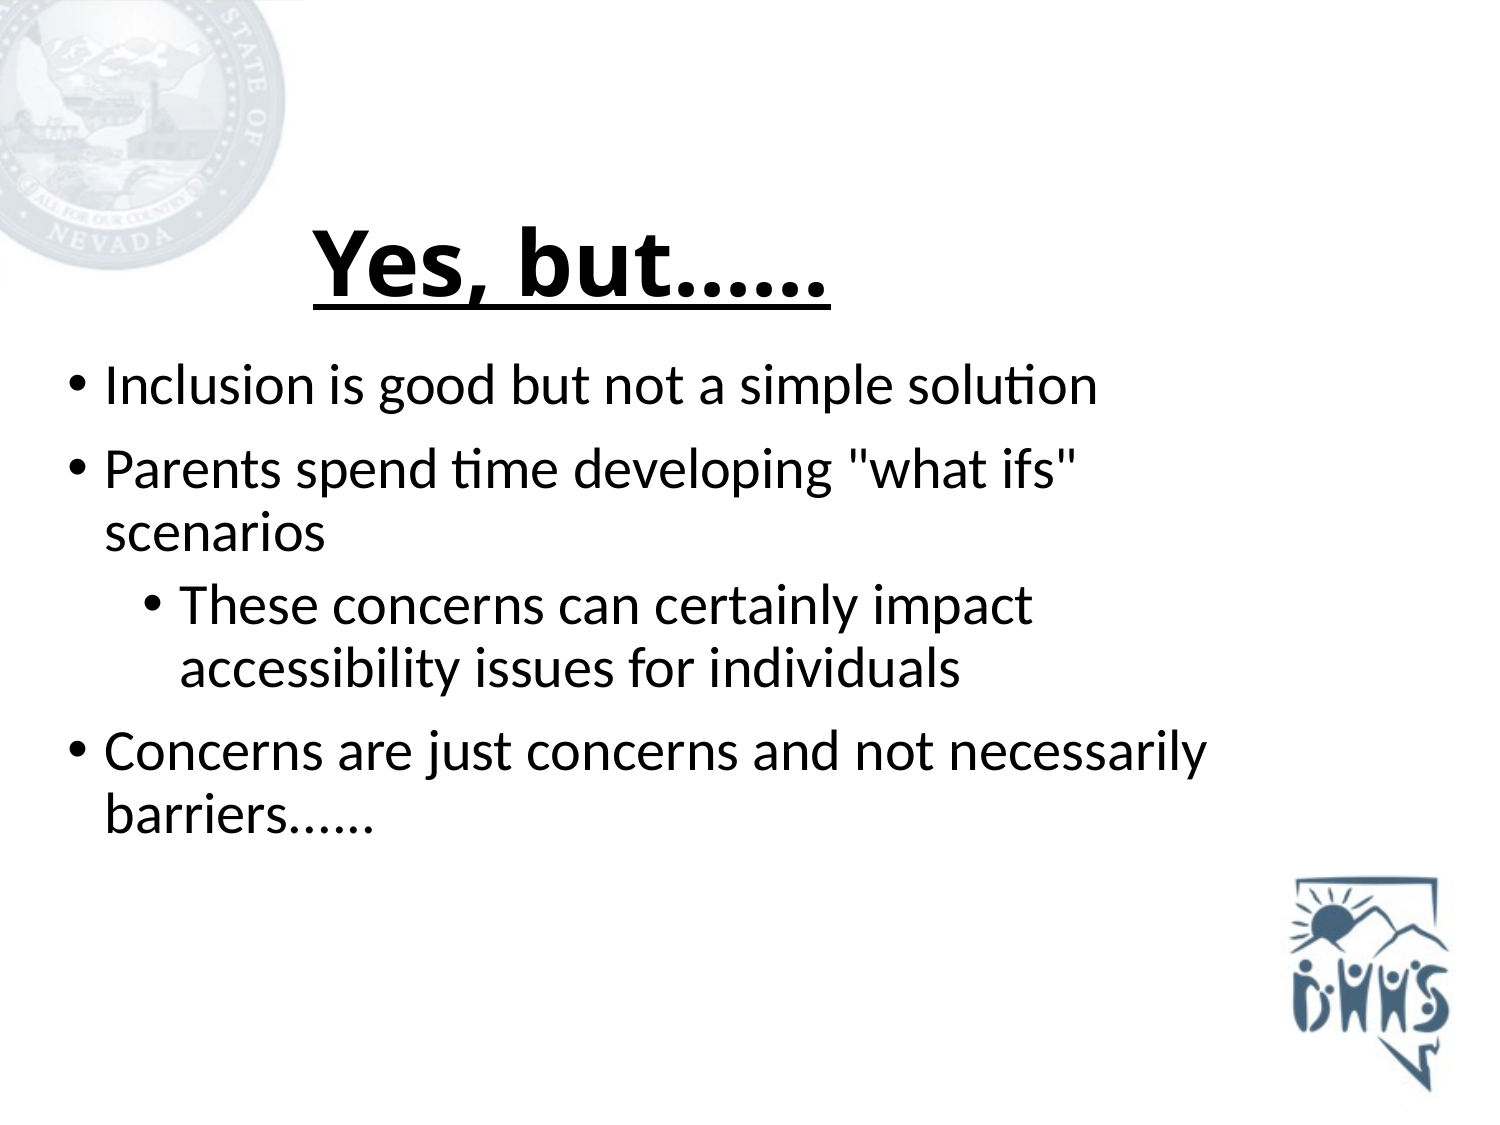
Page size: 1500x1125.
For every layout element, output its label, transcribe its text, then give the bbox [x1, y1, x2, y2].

title Yes, but...... [297, 185, 1398, 349]
picture [0, 0, 303, 288]
list Inclusion is good but not a simple solution Parents spend time developing "what ifs" scenarios These concerns can certainly impact accessibility issues for individuals Concerns are just concerns and not necessarily barriers...... [55, 348, 1250, 1049]
picture [1249, 833, 1500, 1125]
